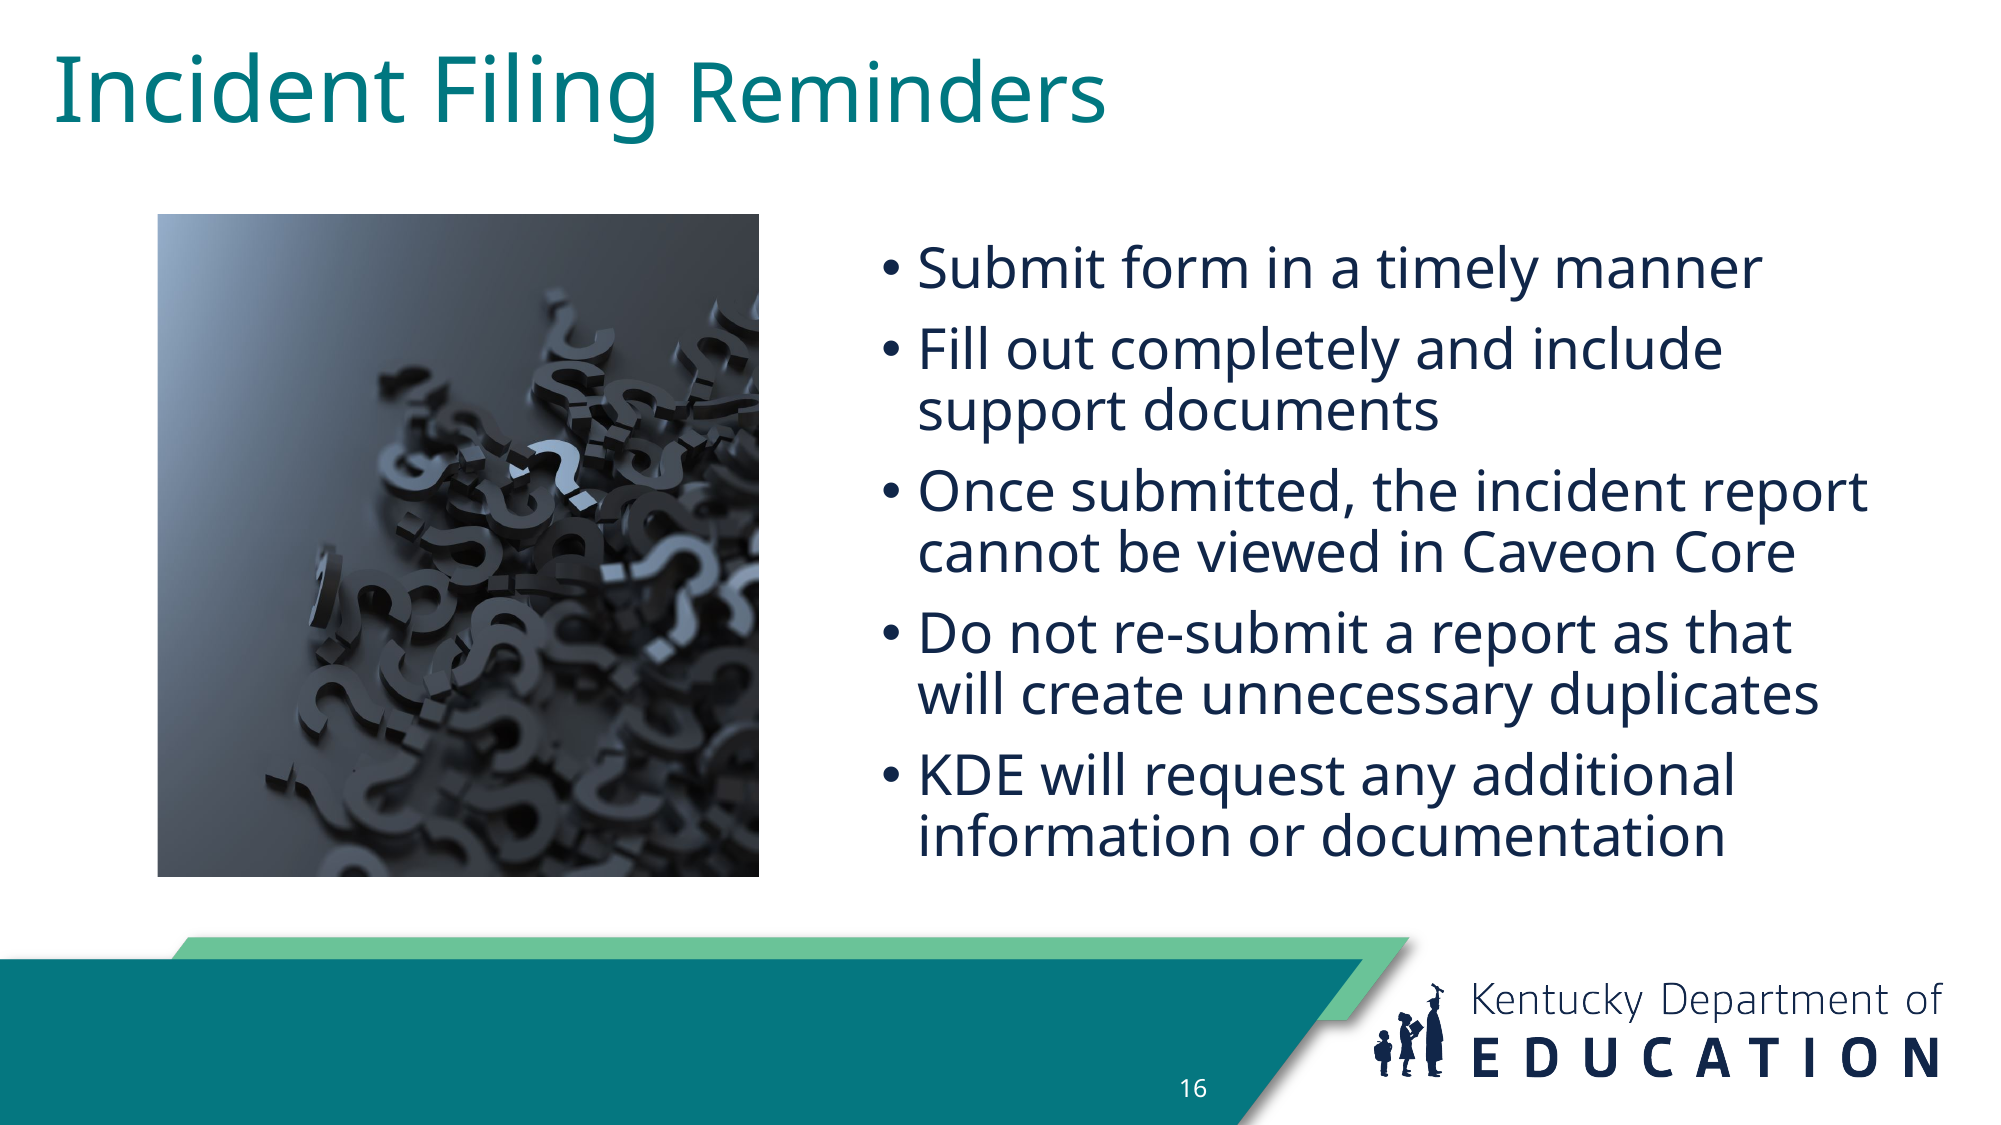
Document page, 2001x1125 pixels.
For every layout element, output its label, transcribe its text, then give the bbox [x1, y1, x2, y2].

title Incident Filing Reminders [0, 0, 1468, 186]
picture [0, 0, 2001, 1125]
list Submit form in a timely manner Fill out completely and include support documents Once submitted, the incident report cannot be viewed in Caveon Core Do not re-submit a report as that will create unnecessary duplicates KDE will request any additional information or documentation [866, 232, 1885, 893]
